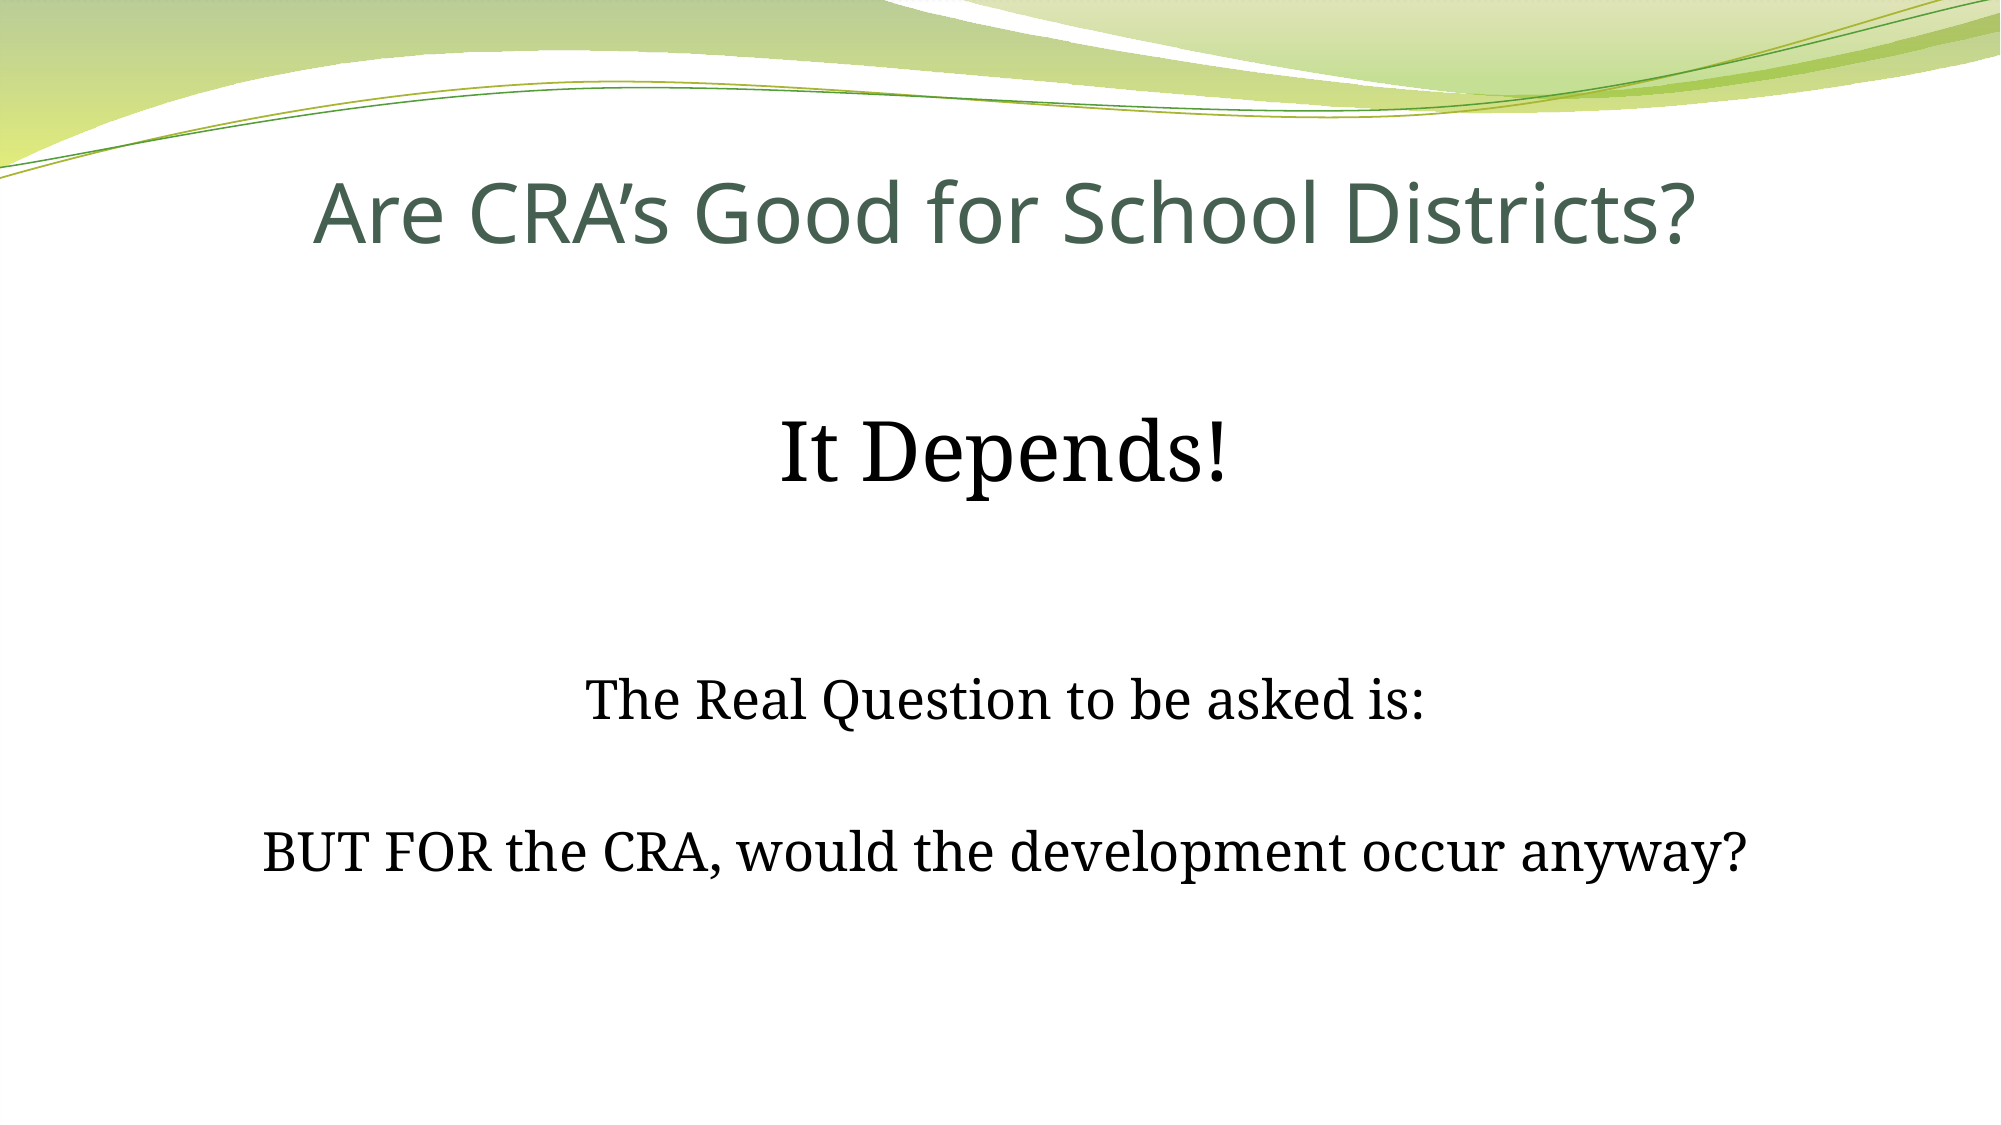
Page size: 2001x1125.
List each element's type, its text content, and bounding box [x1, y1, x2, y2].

title Are CRA’s Good for School Districts? [55, 115, 1956, 261]
list It Depends! [499, 309, 1513, 582]
text_box The Real Question to be asked is: BUT FOR the CRA, would the development occur anyway? [105, 582, 1906, 967]
